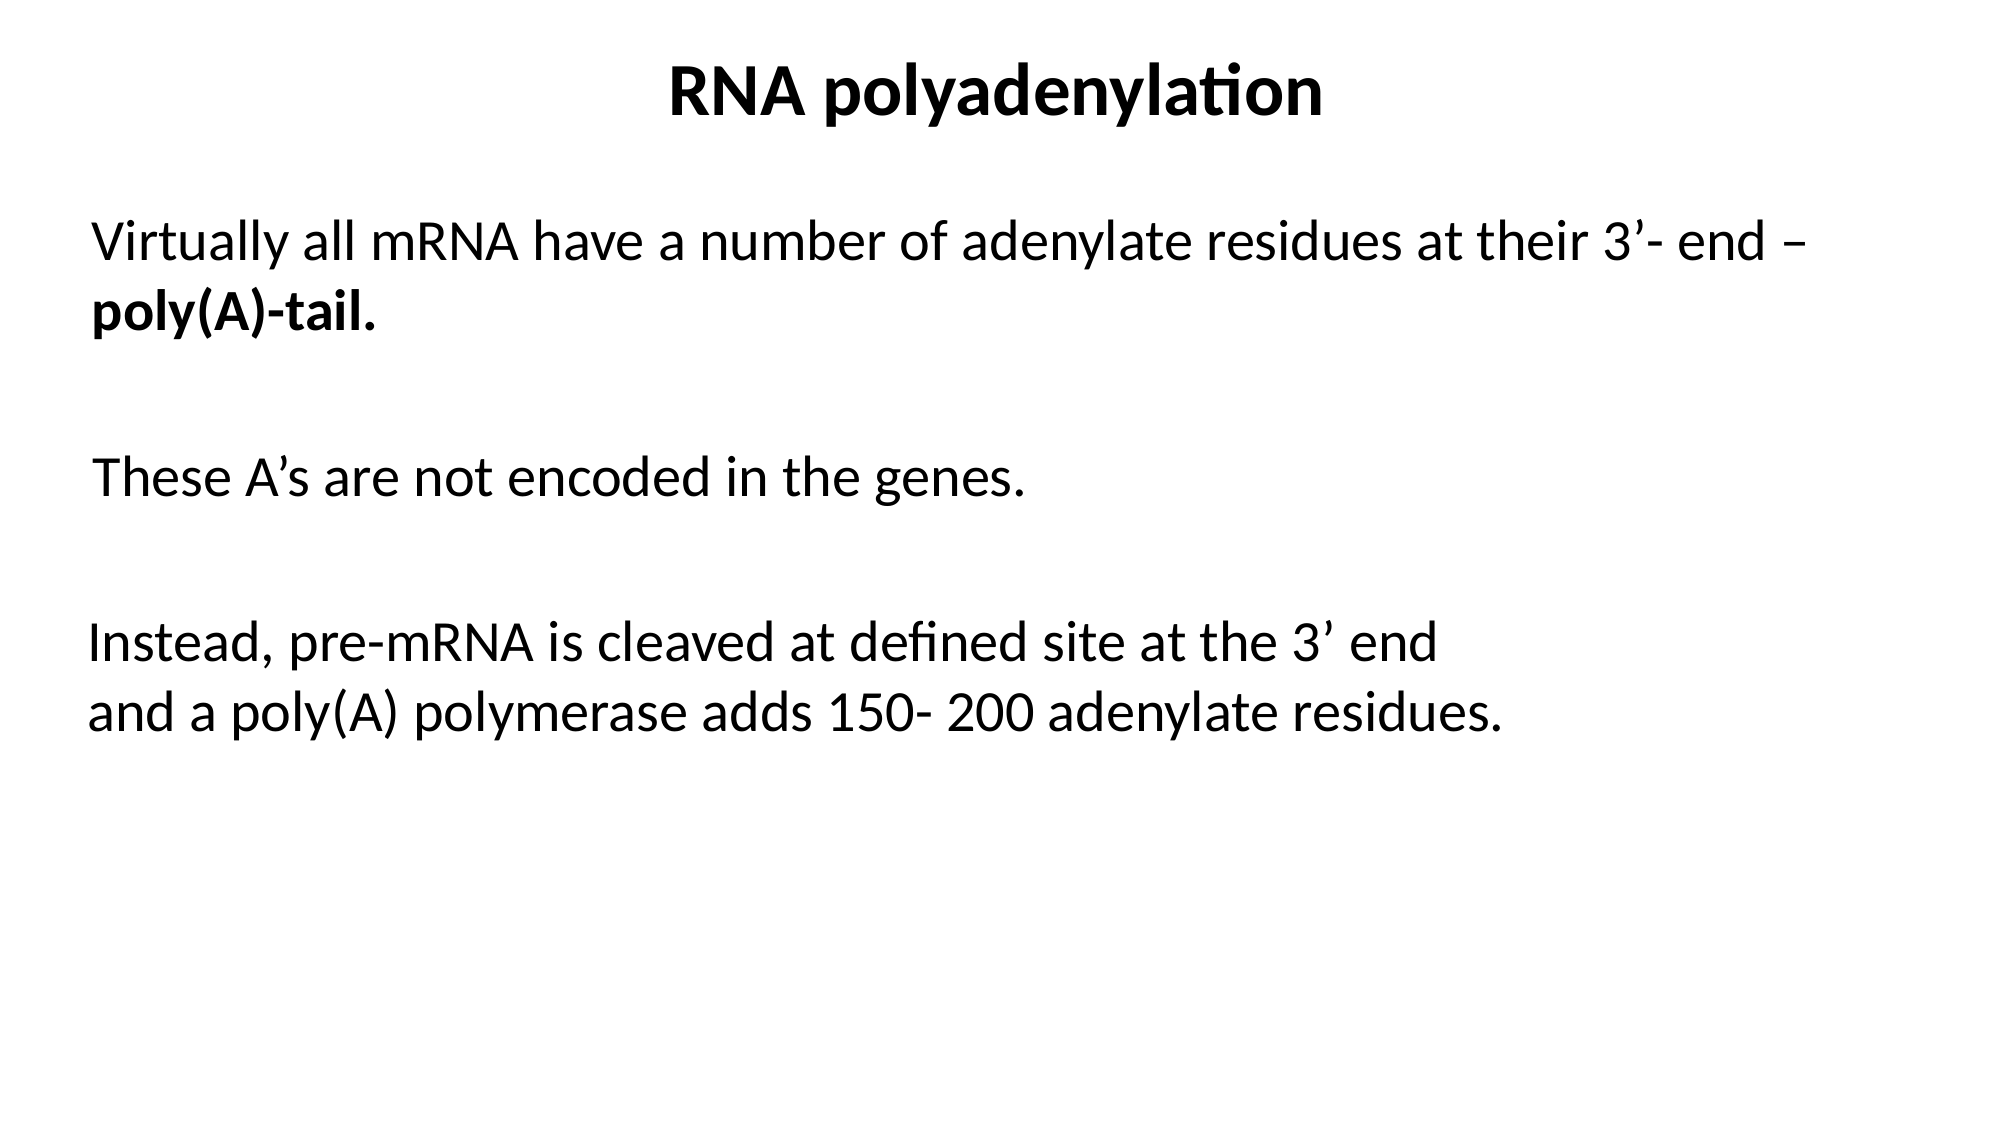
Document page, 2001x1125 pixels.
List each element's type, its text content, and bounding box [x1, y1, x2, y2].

text_box Instead, pre-mRNA is cleaved at defined site at the 3’ end and a poly(A) polymerase adds 150- 200 adenylate residues. [72, 595, 2000, 751]
text_box These A’s are not encoded in the genes. [77, 430, 1043, 516]
text_box Virtually all mRNA have a number of adenylate residues at their 3’- end – poly(A)-tail. [77, 194, 1826, 350]
text_box RNA polyadenylation [653, 33, 1358, 138]
